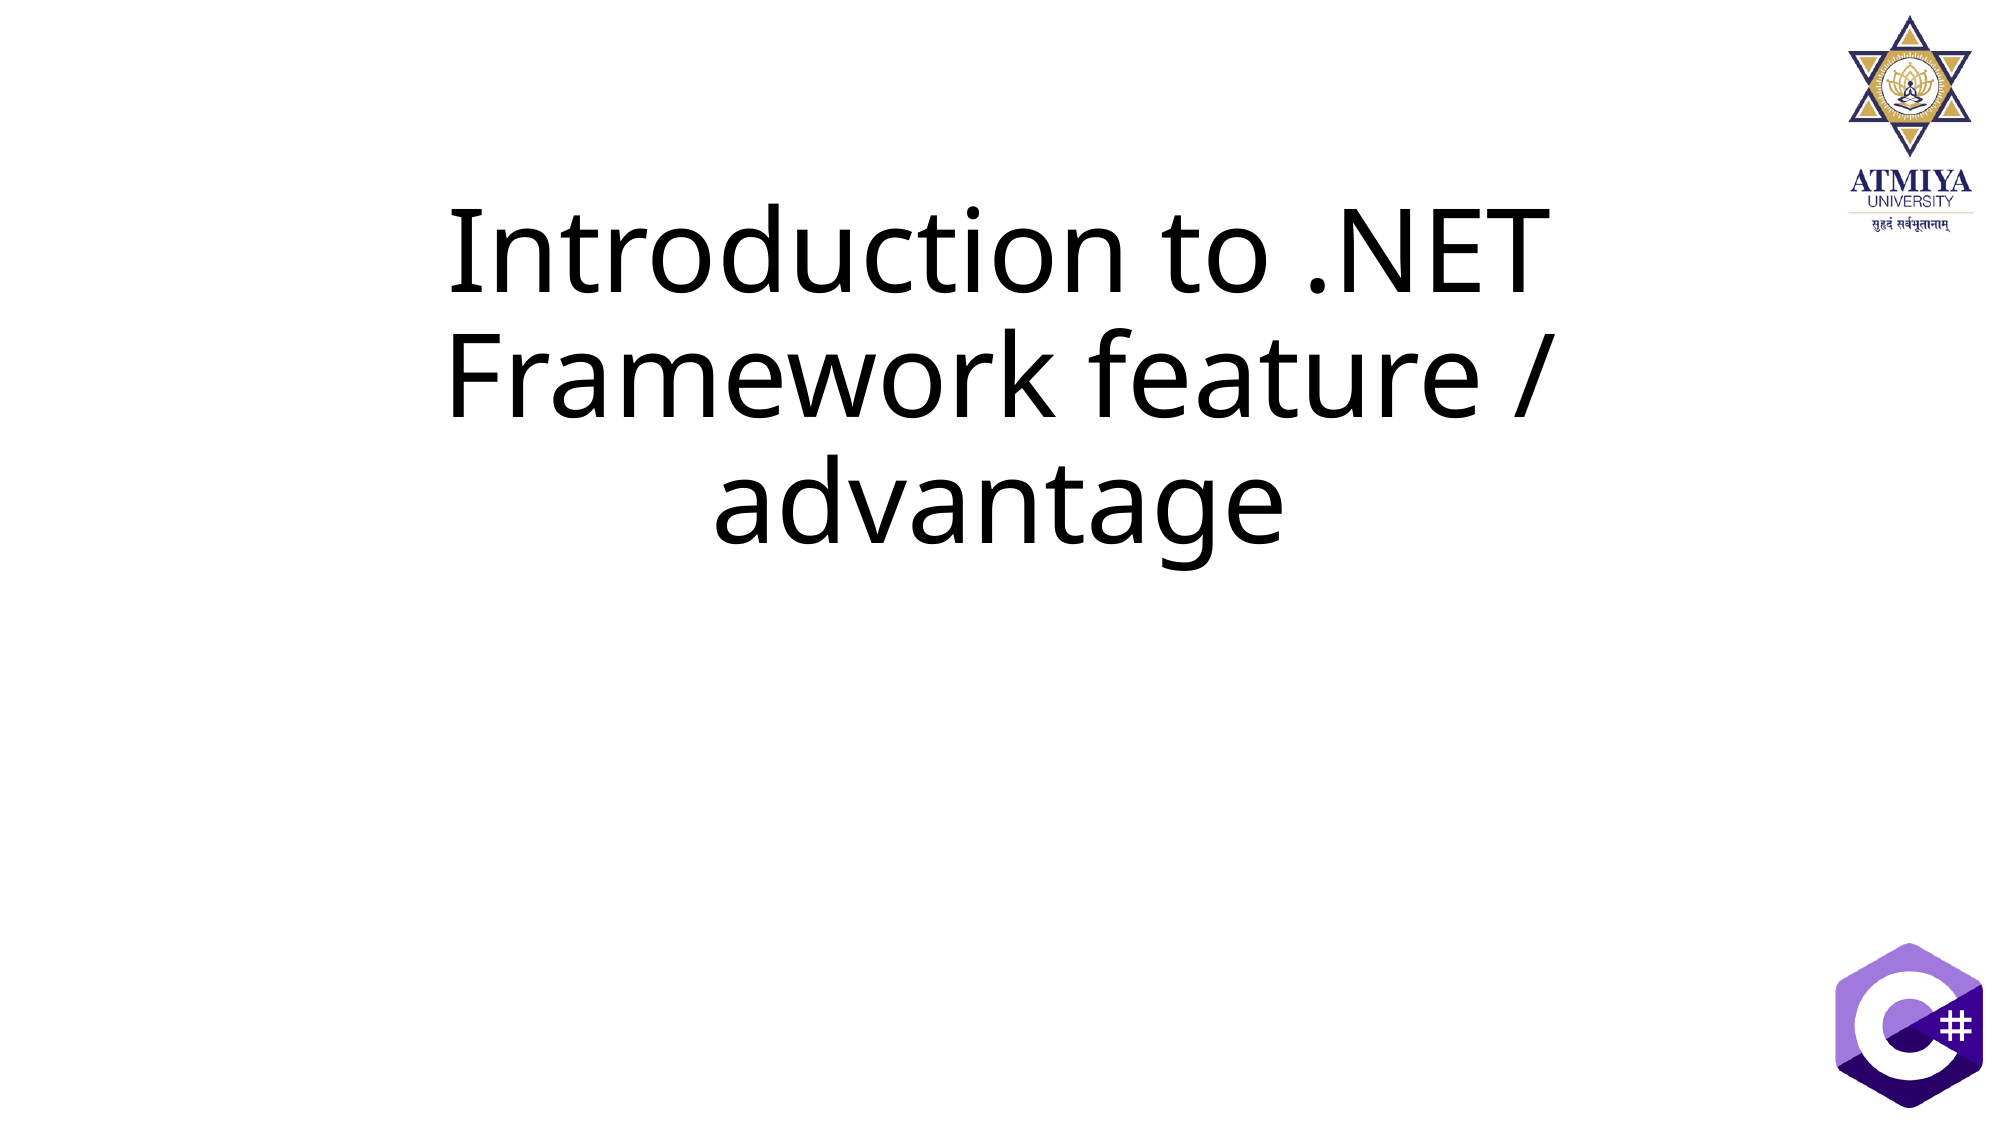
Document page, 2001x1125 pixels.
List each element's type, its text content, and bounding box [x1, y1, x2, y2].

picture [1835, 15, 1985, 235]
picture [1835, 943, 1983, 1108]
title Introduction to .NET Framework feature / advantage [249, 184, 1750, 576]
